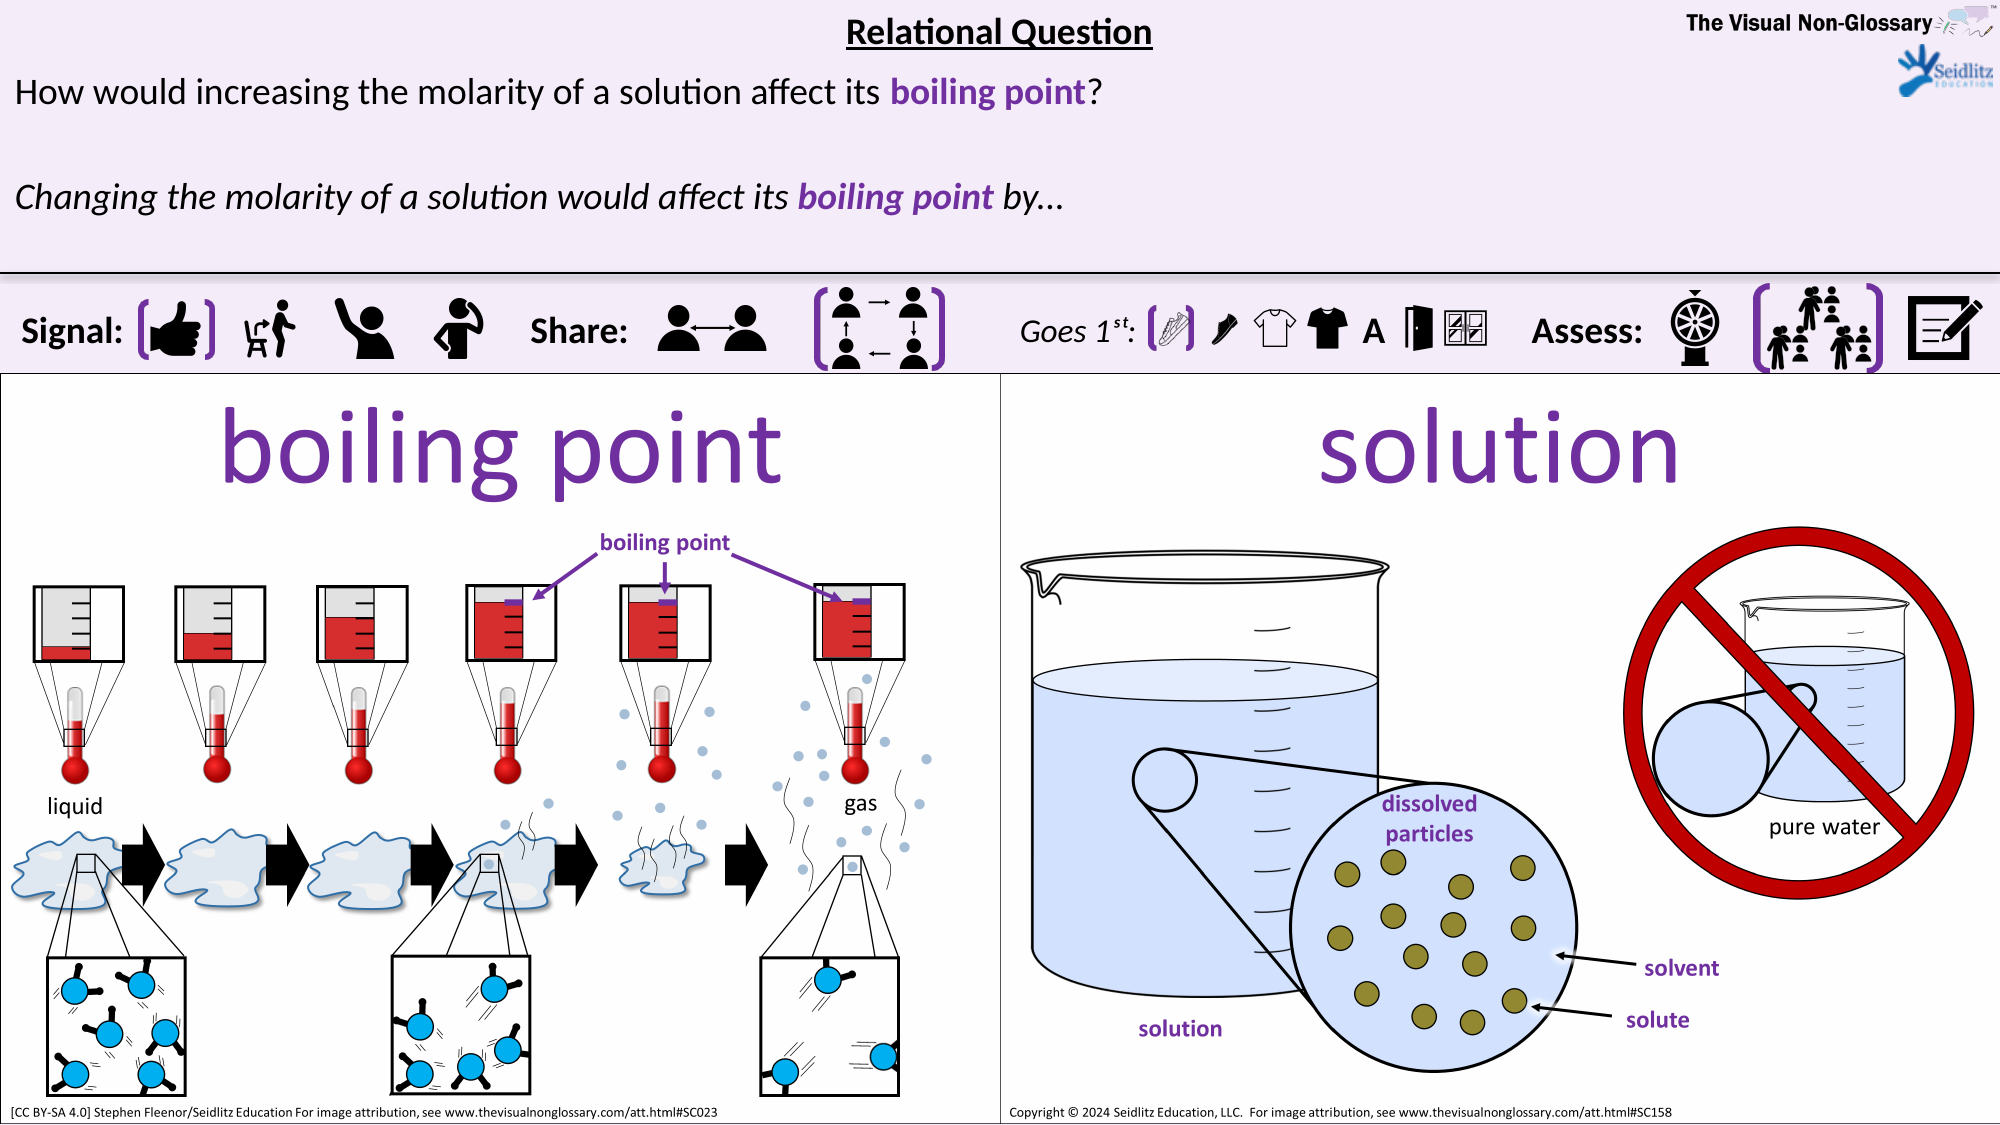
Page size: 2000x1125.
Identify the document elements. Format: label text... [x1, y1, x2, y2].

picture [428, 298, 490, 359]
text_box Relational Question [831, 0, 1169, 59]
picture [1657, 290, 1733, 367]
picture [1907, 290, 1984, 367]
picture [814, 287, 946, 371]
picture [1202, 310, 1241, 349]
text_box A [1347, 298, 1401, 359]
picture [1252, 305, 1298, 352]
picture [1148, 305, 1195, 352]
text_box Signal: [6, 298, 138, 359]
text_box How would increasing the molarity of a solution affect its boiling point? [0, 59, 2000, 120]
picture [137, 298, 215, 361]
picture [656, 305, 769, 352]
picture [0, 283, 2000, 1124]
picture [1672, 0, 2000, 40]
picture [1396, 305, 1489, 352]
picture [1898, 44, 1993, 97]
text_box Assess: [1516, 298, 1652, 359]
picture [1304, 305, 1351, 352]
text_box Goes 1ˢᵗ: [1005, 301, 1152, 357]
picture [239, 298, 301, 359]
picture [334, 298, 395, 359]
text_box Share: [515, 298, 644, 359]
text_box Changing the molarity of a solution would affect its boiling point by... [0, 164, 2000, 225]
